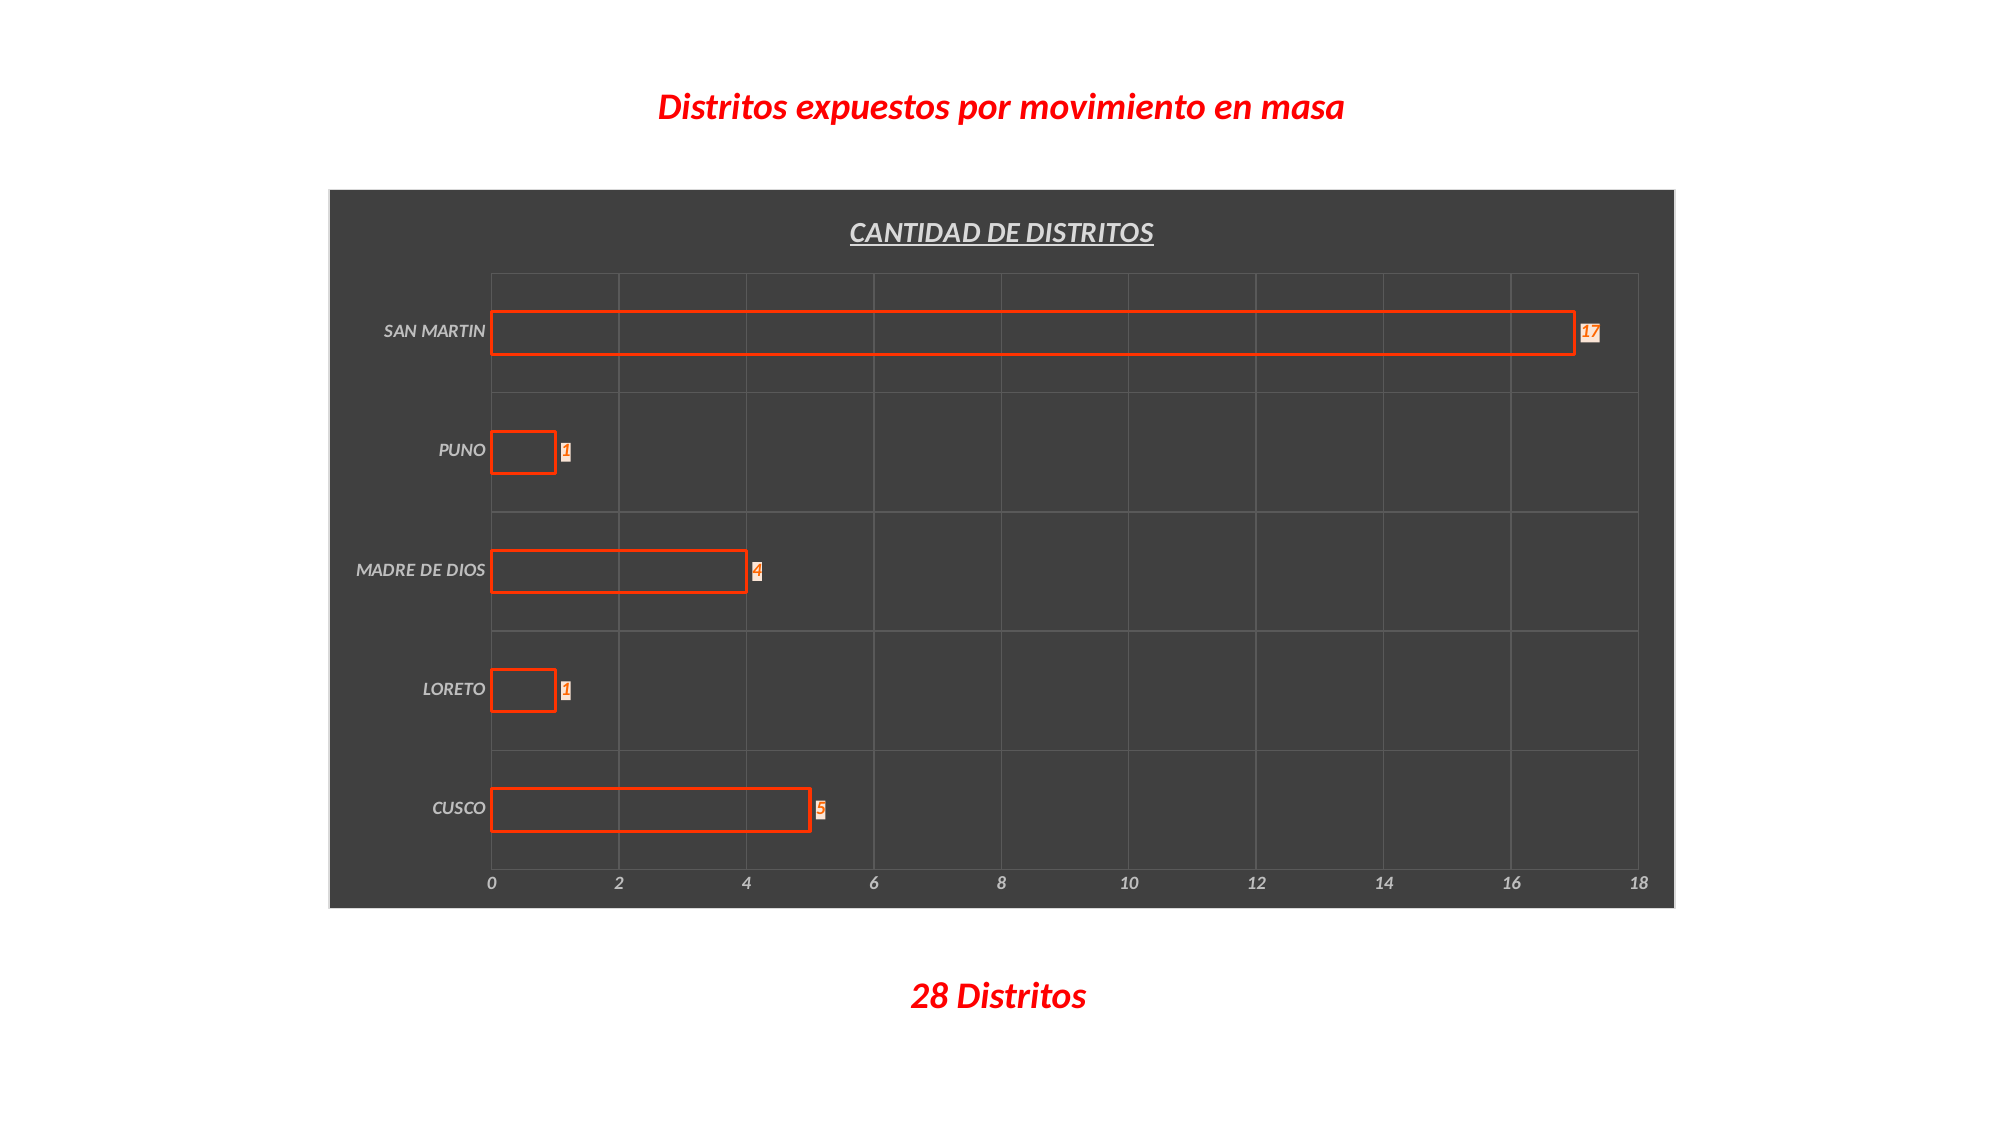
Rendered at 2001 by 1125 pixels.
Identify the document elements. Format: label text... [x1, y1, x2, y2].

text_box 28 Distritos [872, 963, 1124, 1024]
text_box Distritos expuestos por movimiento en masa [642, 74, 1361, 134]
chart [328, 188, 1676, 910]
